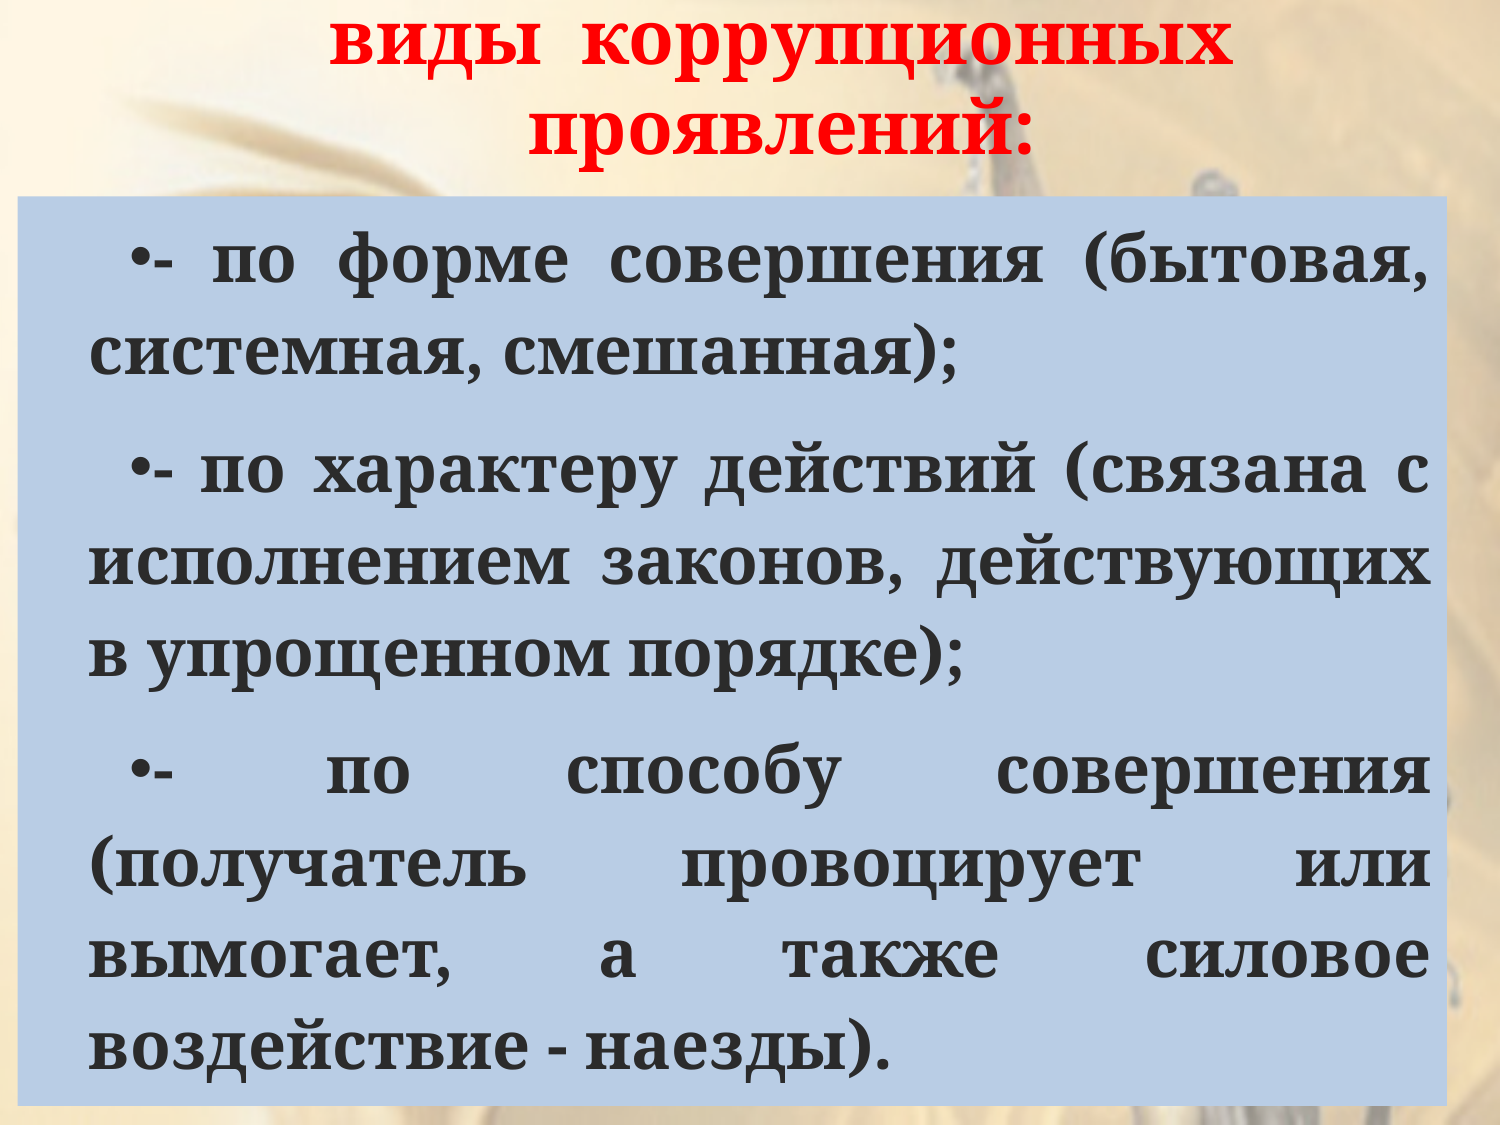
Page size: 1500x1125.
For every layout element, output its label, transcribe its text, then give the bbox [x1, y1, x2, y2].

list - по форме совершения (бытовая, системная, смешанная); - по характеру действий (связана с исполнением законов, действующих в упрощенном порядке); - по способу совершения (получатель провоцирует или вымогает, а также силовое воздействие - наезды). [17, 196, 1448, 1107]
title виды коррупционных проявлений: [64, 30, 1500, 219]
